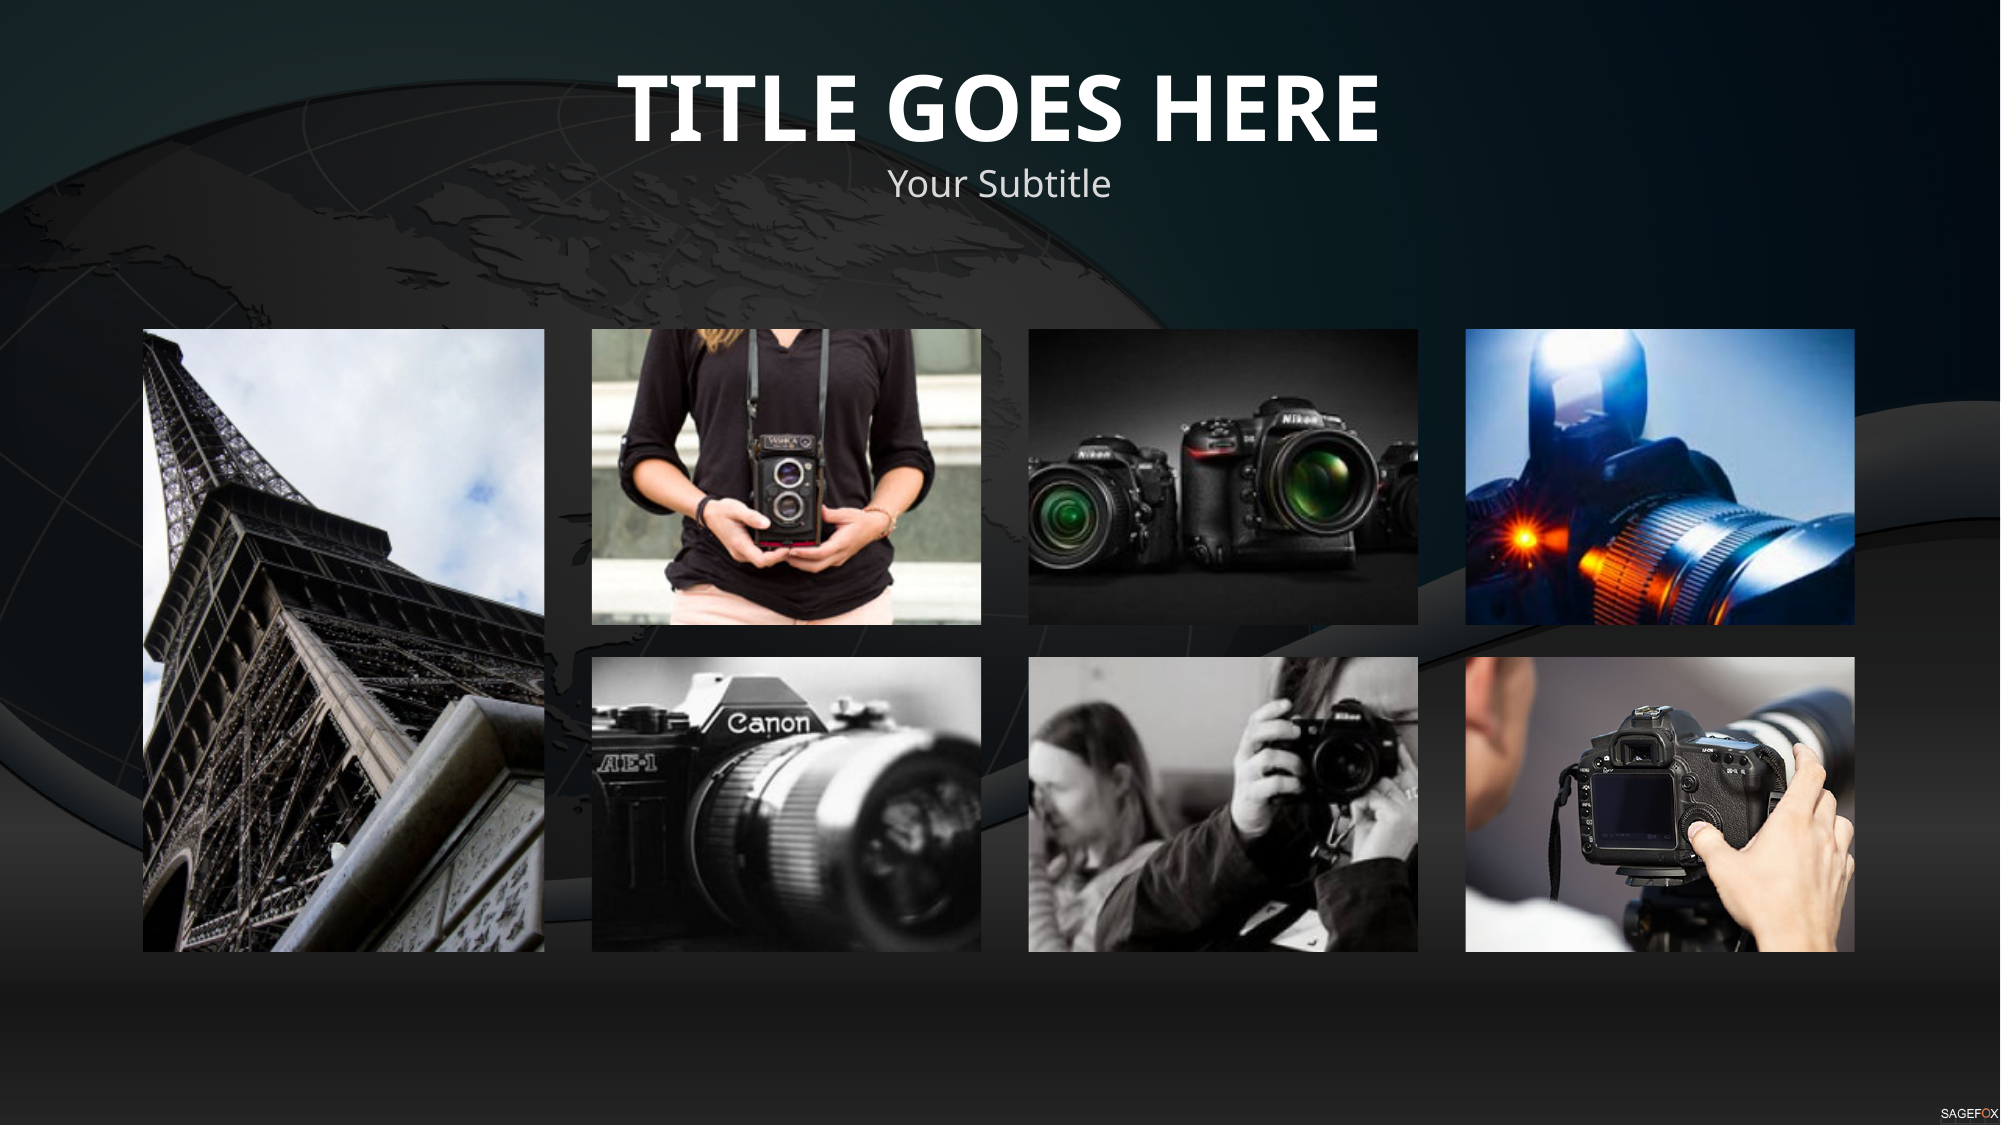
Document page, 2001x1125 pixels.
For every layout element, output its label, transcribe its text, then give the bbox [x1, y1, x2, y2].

text_box TITLE GOES HERE Your Subtitle [548, 42, 1452, 212]
picture [0, 0, 2001, 1125]
